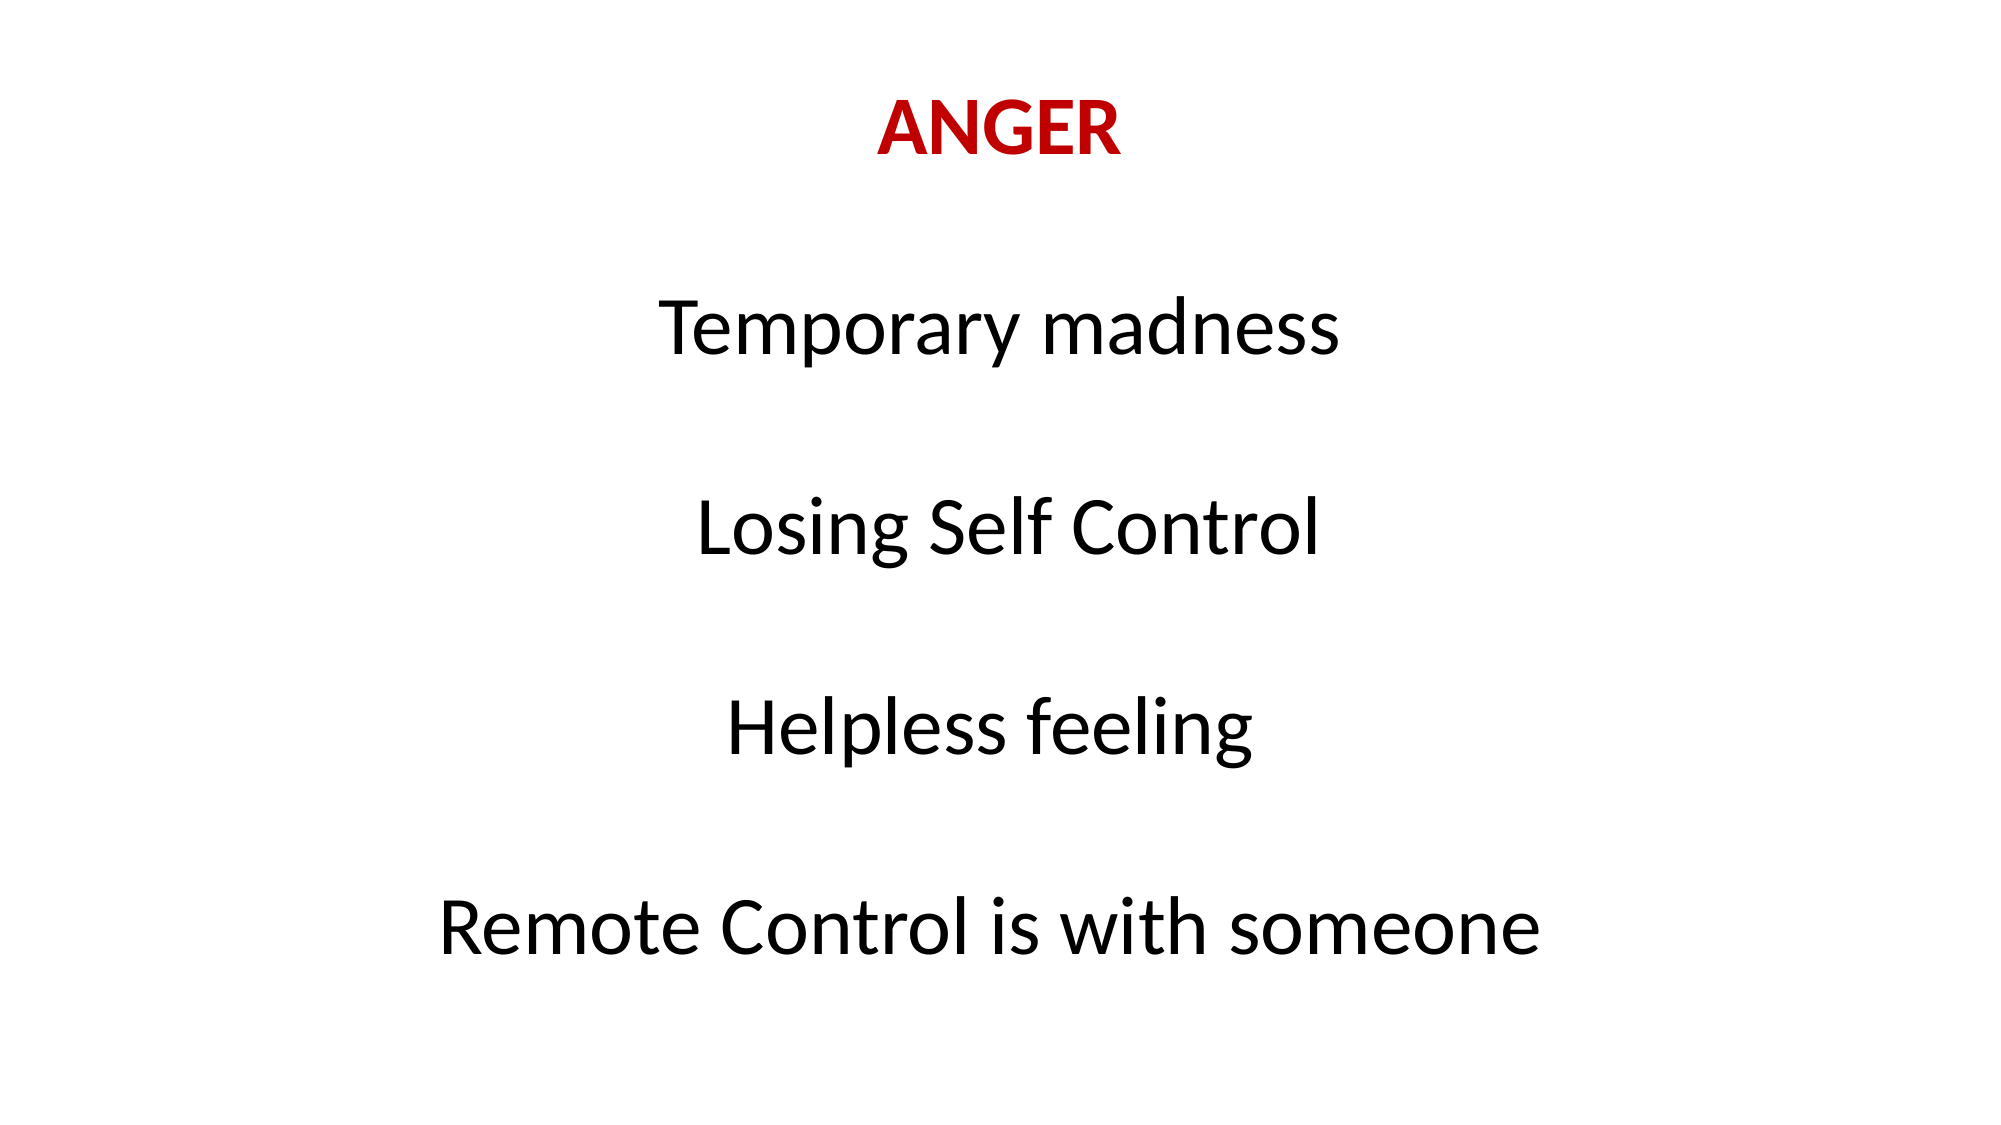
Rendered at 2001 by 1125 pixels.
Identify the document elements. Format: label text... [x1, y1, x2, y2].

text_box ANGER Temporary madness Losing Self Control Helpless feeling Remote Control is with someone [298, 63, 1702, 979]
